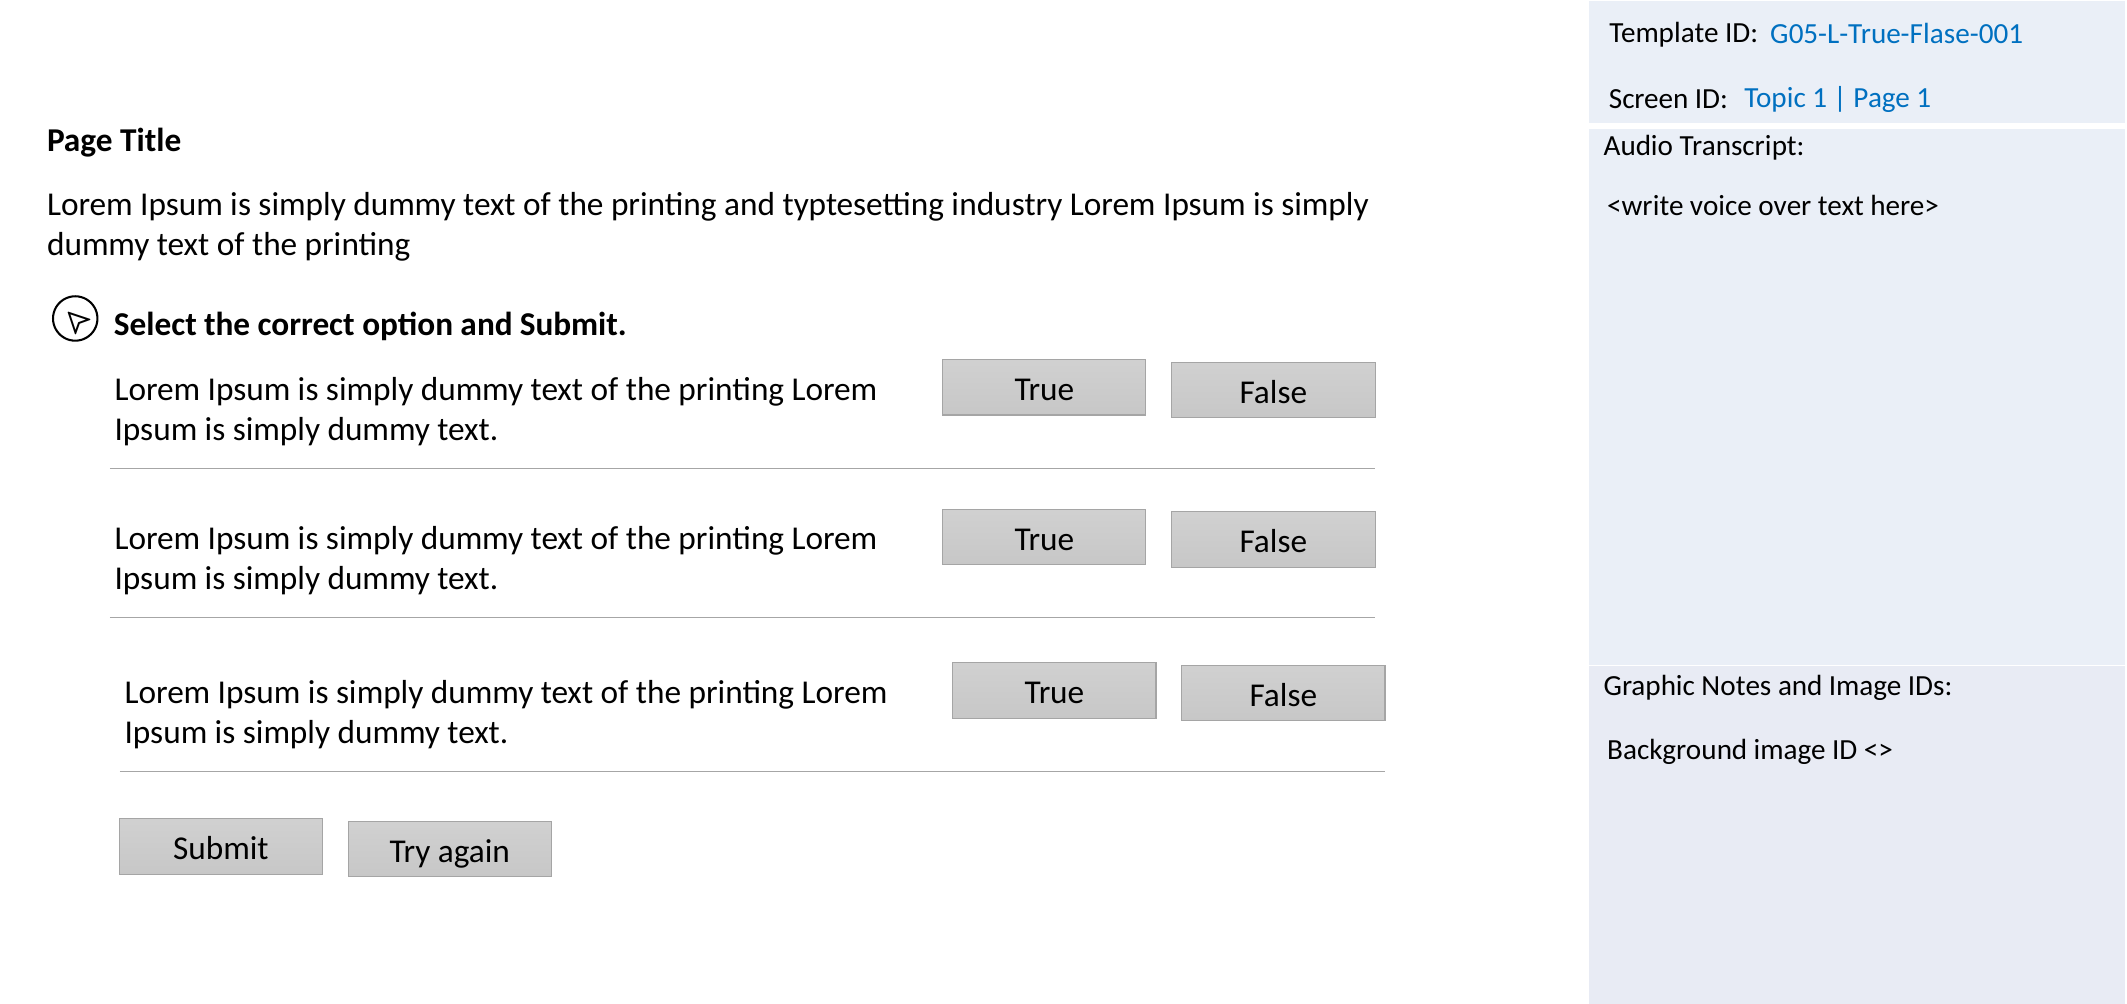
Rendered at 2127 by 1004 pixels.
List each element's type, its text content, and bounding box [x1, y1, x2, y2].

text_box Topic 1 | Page 1 [1729, 70, 1961, 121]
text_box True [942, 509, 1146, 565]
text_box Try again [348, 821, 552, 877]
text_box Background image ID <> [1592, 722, 2126, 773]
text_box Submit [119, 818, 323, 875]
text_box False [1181, 665, 1386, 721]
text_box Lorem Ipsum is simply dummy text of the printing Lorem Ipsum is simply dummy text. [99, 359, 900, 455]
text_box True [952, 662, 1157, 719]
text_box G05-L-True-Flase-001 [1755, 6, 2126, 57]
text_box True [942, 359, 1146, 416]
text_box Lorem Ipsum is simply dummy text of the printing Lorem Ipsum is simply dummy text. [99, 509, 900, 604]
text_box False [1171, 511, 1376, 568]
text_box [53, 294, 1043, 350]
text_box Lorem Ipsum is simply dummy text of the printing Lorem Ipsum is simply dummy text. [109, 662, 910, 758]
text_box Lorem Ipsum is simply dummy text of the printing and typtesetting industry Lorem Ipsum is simply dummy text of the printing [46, 181, 1390, 299]
text_box False [1171, 362, 1376, 418]
text_box <write voice over text here> [1592, 178, 2126, 229]
text_box Page Title [46, 117, 1010, 175]
